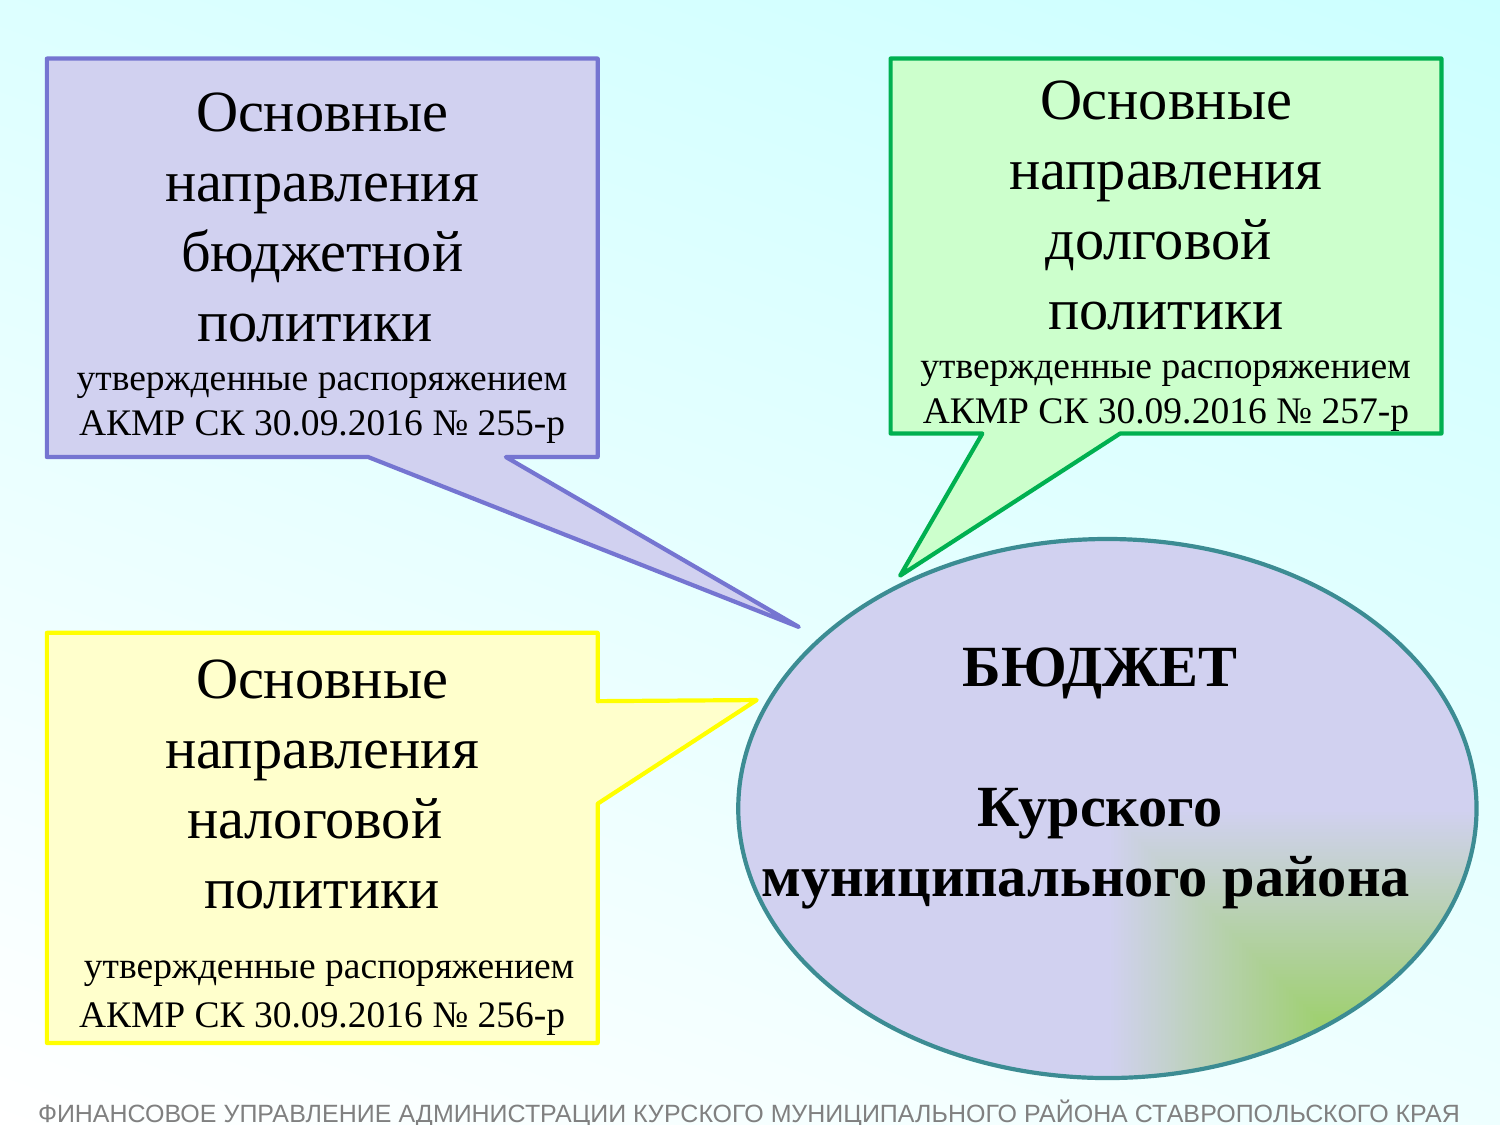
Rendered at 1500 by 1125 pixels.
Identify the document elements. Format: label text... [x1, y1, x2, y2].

text_box БЮДЖЕТ Курского муниципального района [738, 621, 1477, 916]
text_box Основные направления долговой политики утвержденные распоряжением АКМР СК 30.09.2016 № 257-р [888, 56, 1444, 578]
text_box Основные направления бюджетной политики утвержденные распоряжением АКМР СК 30.09.2016 № 255-р [44, 56, 793, 621]
text_box Основные направления налоговой политики утвержденные распоряжением АКМР СК 30.09.2016 № 256-р [44, 630, 738, 1046]
text_box ФИНАНСОВОЕ УПРАВЛЕНИЕ АДМИНИСТРАЦИИ КУРСКОГО МУНИЦИПАЛЬНОГО РАЙОНА СТАВРОПОЛЬСКОГО КРАЯ [0, 1089, 1500, 1125]
text_box [766, 916, 1449, 1081]
text_box [838, 536, 1377, 621]
